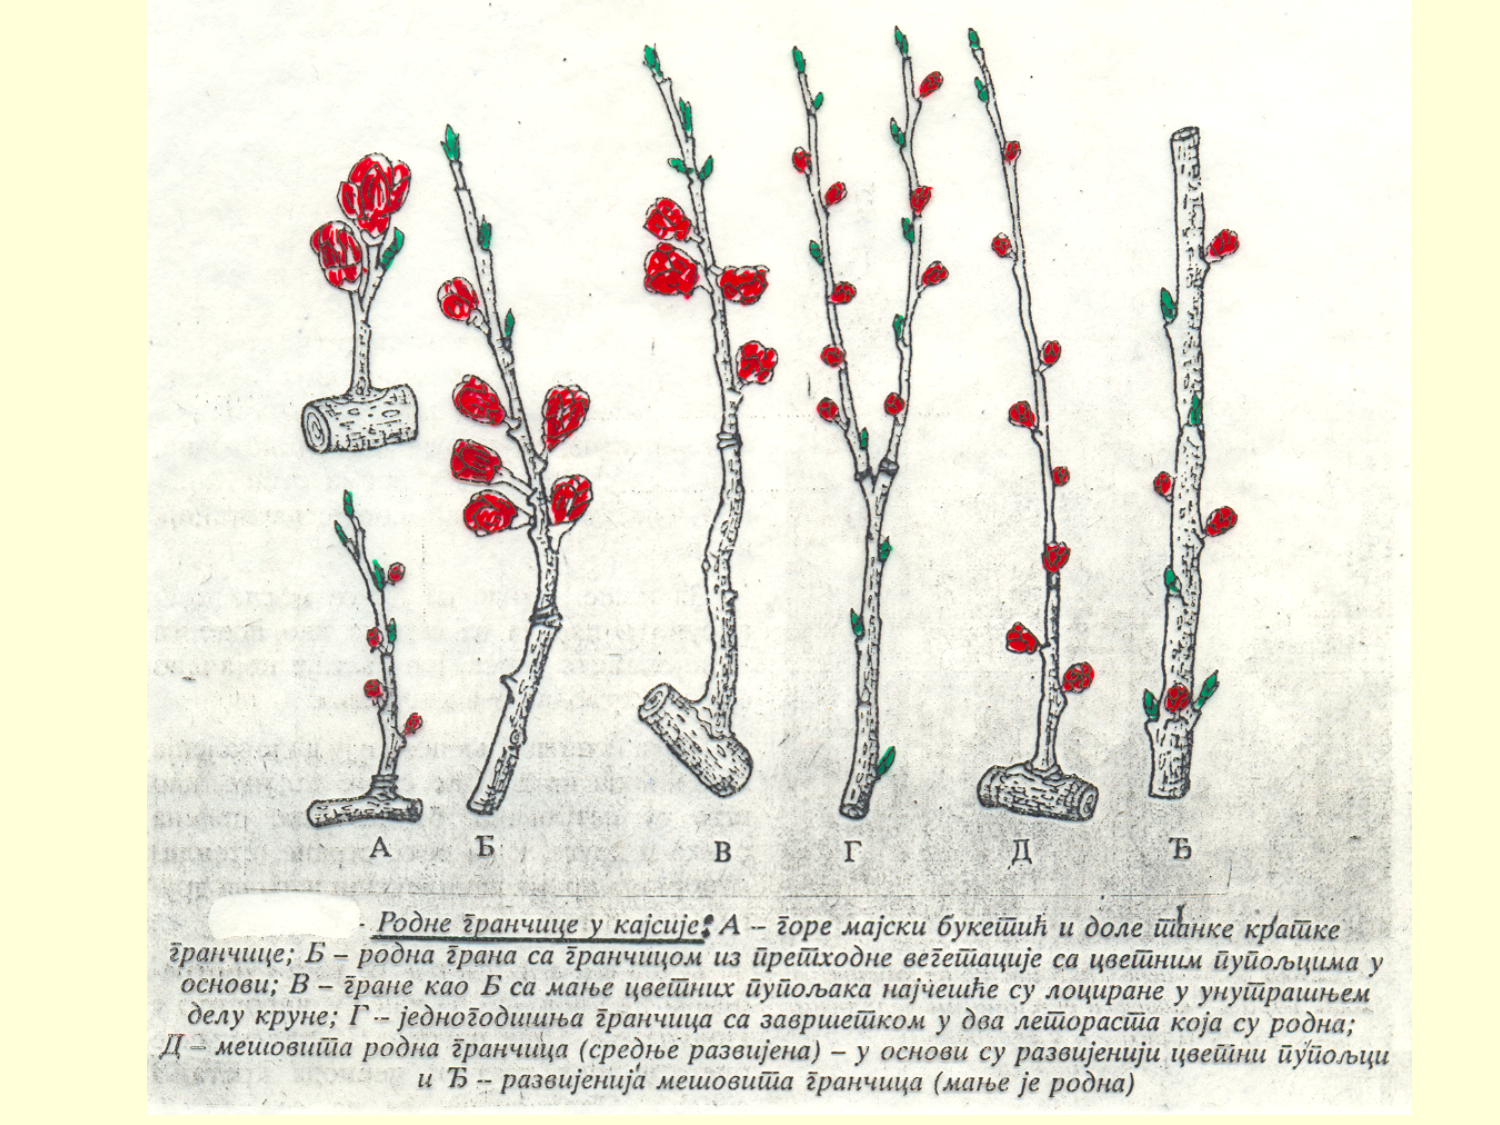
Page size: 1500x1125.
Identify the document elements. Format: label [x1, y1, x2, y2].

list [147, 0, 1412, 1115]
